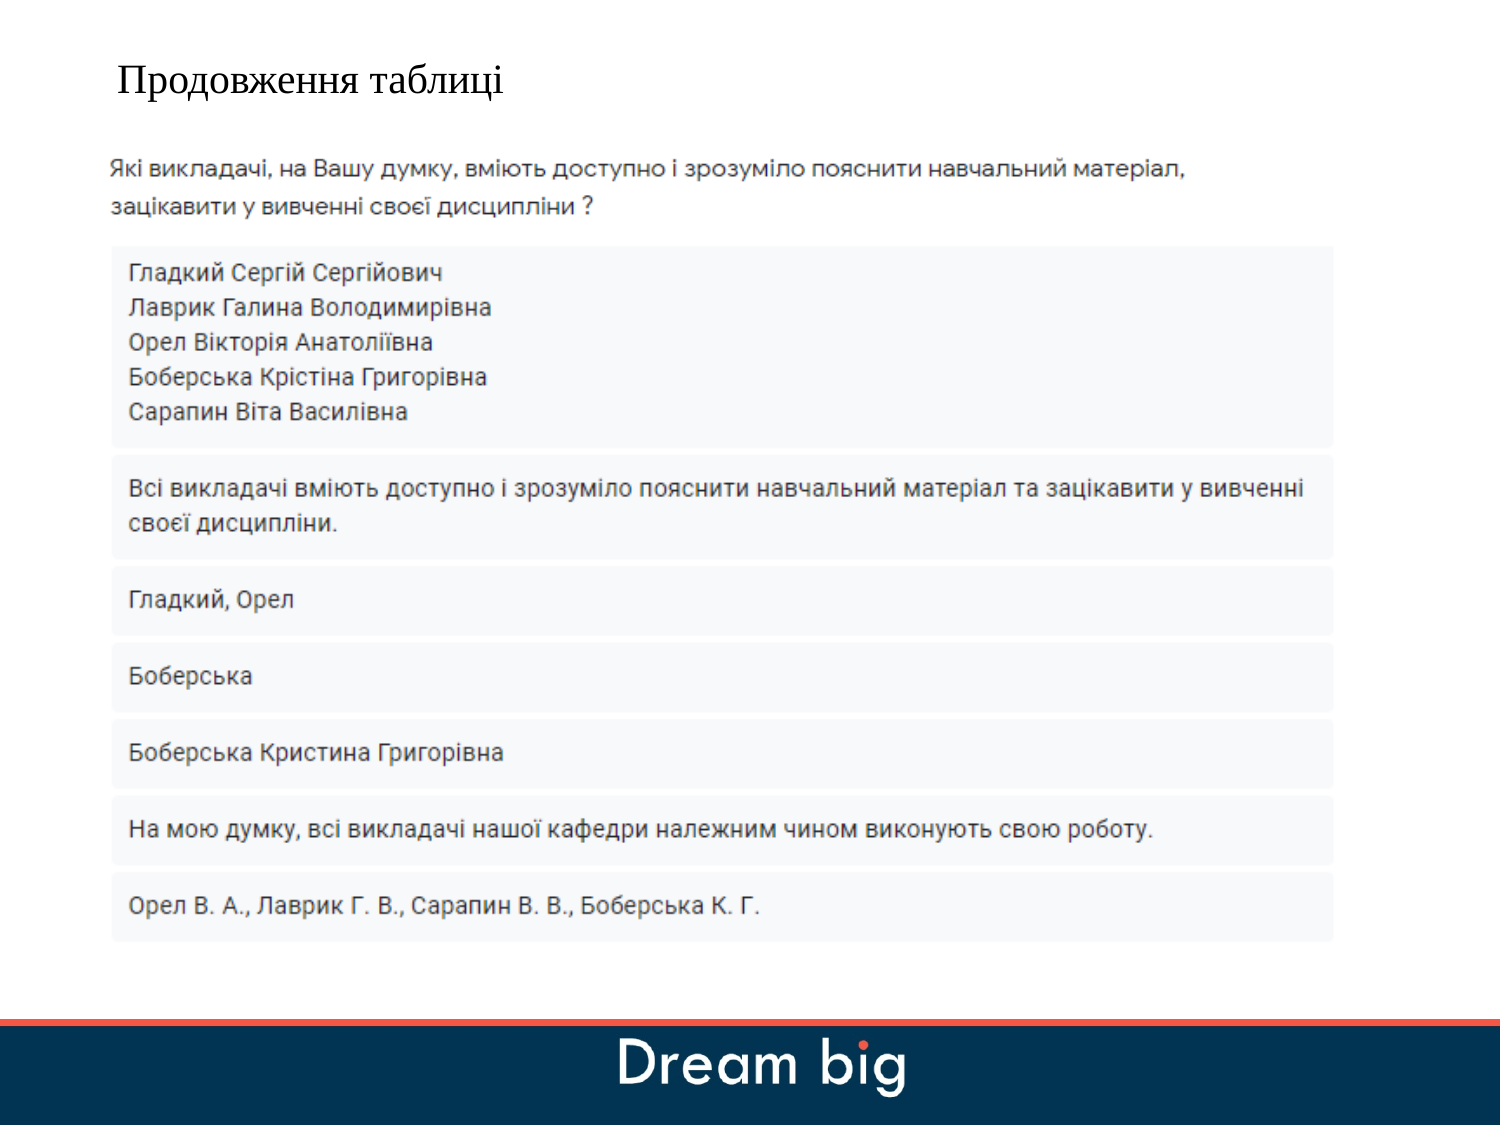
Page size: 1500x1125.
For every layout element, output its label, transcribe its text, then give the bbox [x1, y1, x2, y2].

text_box Продовження таблиці [102, 44, 520, 110]
picture [0, 1019, 1500, 1125]
picture [100, 142, 1353, 957]
